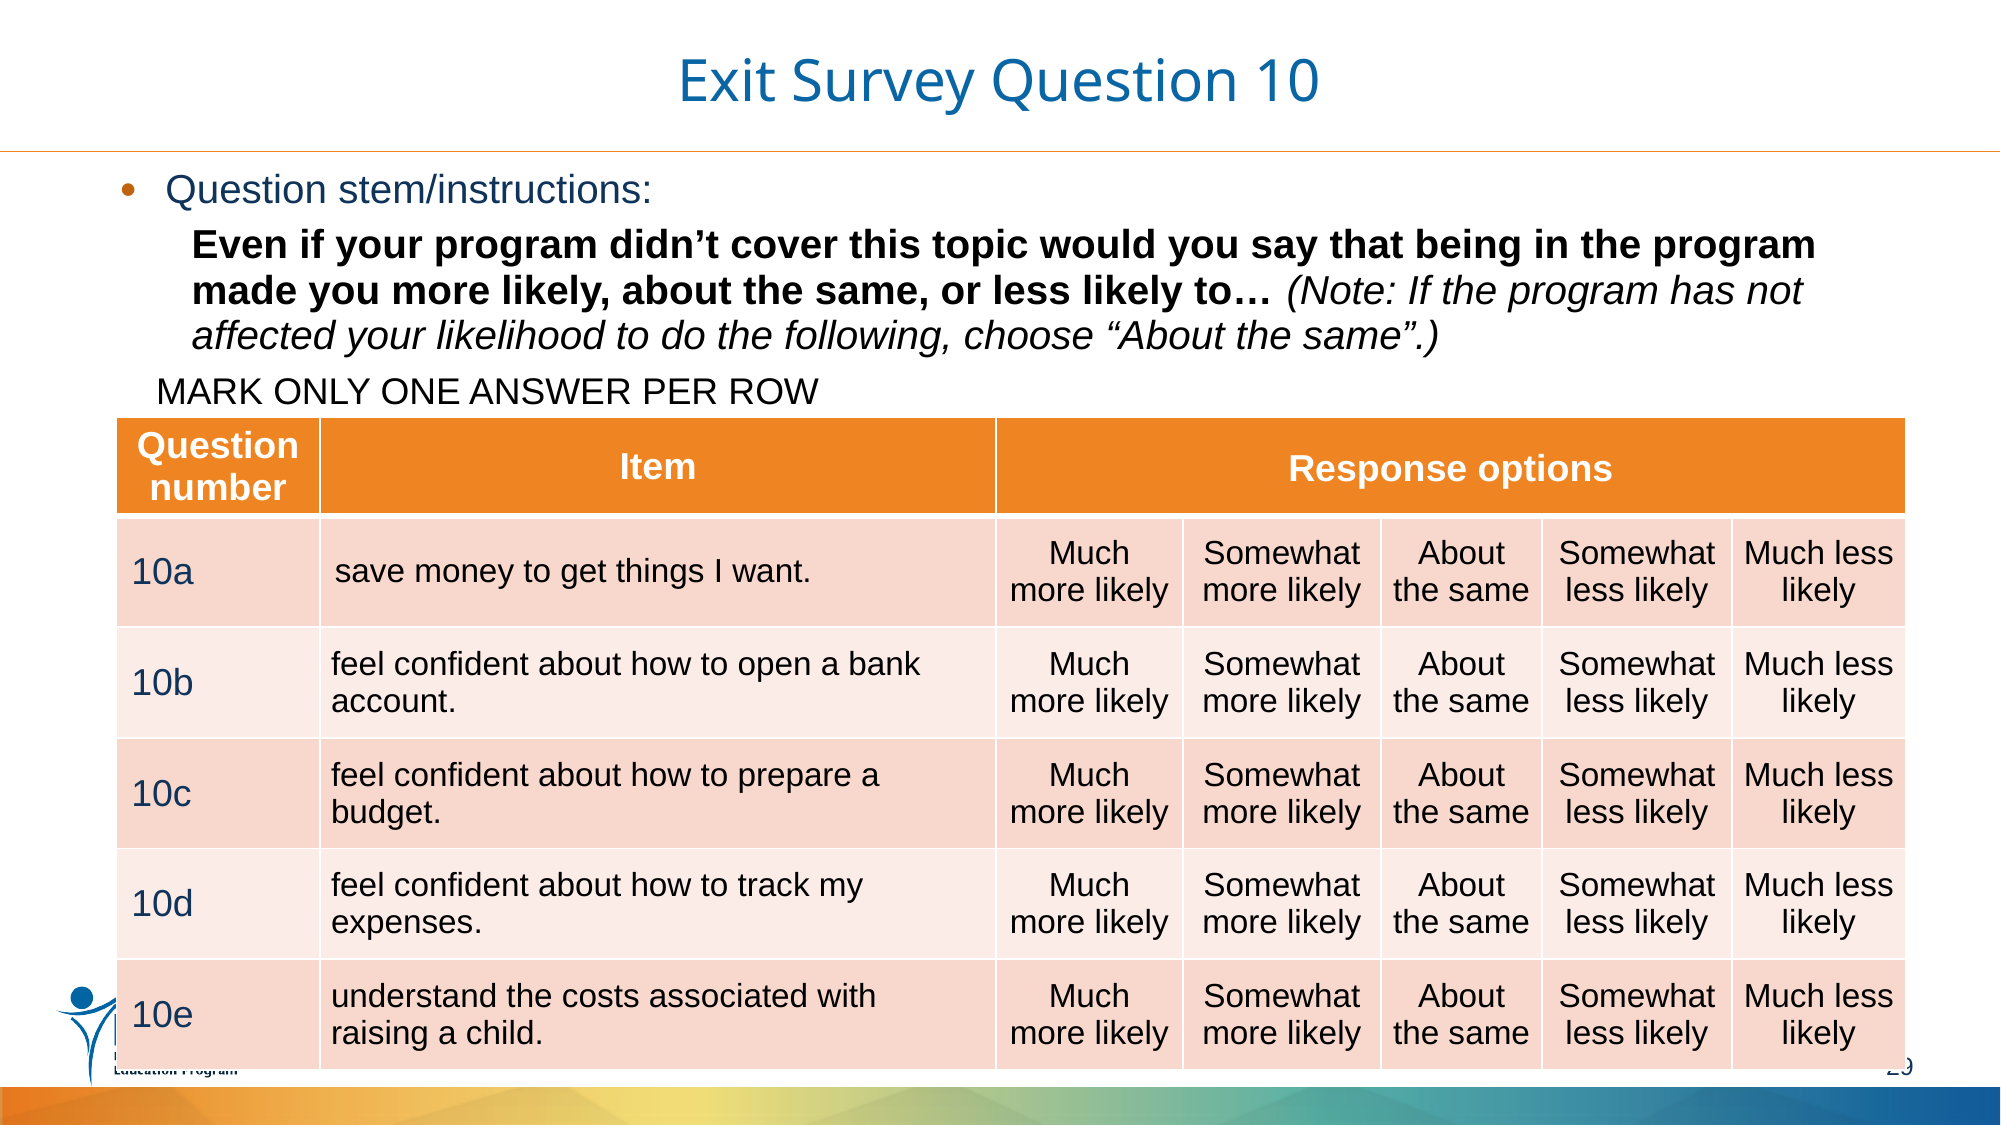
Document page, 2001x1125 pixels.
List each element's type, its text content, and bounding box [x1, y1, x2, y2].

table_cell Much less likely [1733, 519, 1905, 626]
table_cell Somewhat more likely [1184, 960, 1380, 1069]
table_cell understand the costs associated with raising a child. [321, 960, 995, 1069]
table_cell About the same [1382, 519, 1541, 626]
table_cell 10d [117, 849, 319, 958]
table_cell Much more likely [997, 960, 1182, 1069]
table_cell Much more likely [997, 849, 1182, 958]
table_cell 10e [117, 960, 319, 1069]
picture [0, 984, 2001, 1125]
table_cell Somewhat more likely [1184, 519, 1380, 626]
table_cell Much less likely [1733, 739, 1905, 848]
table_cell save money to get things I want. [321, 519, 995, 626]
table_cell About the same [1382, 739, 1541, 848]
table_cell Somewhat more likely [1184, 628, 1380, 737]
title Exit Survey Question 10 [50, 0, 1949, 163]
table_cell Somewhat less likely [1543, 519, 1731, 626]
table_header Question number [117, 422, 319, 513]
table_cell Somewhat less likely [1543, 960, 1731, 1069]
table_cell About the same [1382, 849, 1541, 958]
table_cell feel confident about how to open a bank account. [321, 628, 995, 737]
table_cell Much more likely [997, 628, 1182, 737]
table_cell feel confident about how to track my expenses. [321, 849, 995, 958]
table_cell feel confident about how to prepare a budget. [321, 739, 995, 848]
table_cell Much more likely [997, 519, 1182, 626]
table_cell 10b [117, 628, 319, 737]
table_cell Much less likely [1733, 628, 1905, 737]
text_box Question stem/instructions: Even if your program didn’t cover this topic would you say that being in the program made you more likely, about the same, or less likely to… (Note: If the program has not affected your likelihood to do the following, choose “About the same”.) MARK ONLY ONE ANSWER PER ROW [105, 159, 1844, 422]
table_cell Somewhat more likely [1184, 849, 1380, 958]
table_cell About the same [1382, 628, 1541, 737]
table_cell Much more likely [997, 739, 1182, 848]
table_cell Somewhat less likely [1543, 628, 1731, 737]
table_cell 10a [117, 519, 319, 626]
table_cell Much less likely [1733, 849, 1905, 958]
table_header Response options [997, 418, 1905, 513]
table_cell Somewhat less likely [1543, 739, 1731, 848]
table_cell Much less likely [1733, 960, 1905, 1069]
table_cell Somewhat more likely [1184, 739, 1380, 848]
table_cell 10c [117, 739, 319, 848]
table_cell About the same [1382, 960, 1541, 1069]
table_header Item [321, 422, 995, 513]
table_cell Somewhat less likely [1543, 849, 1731, 958]
